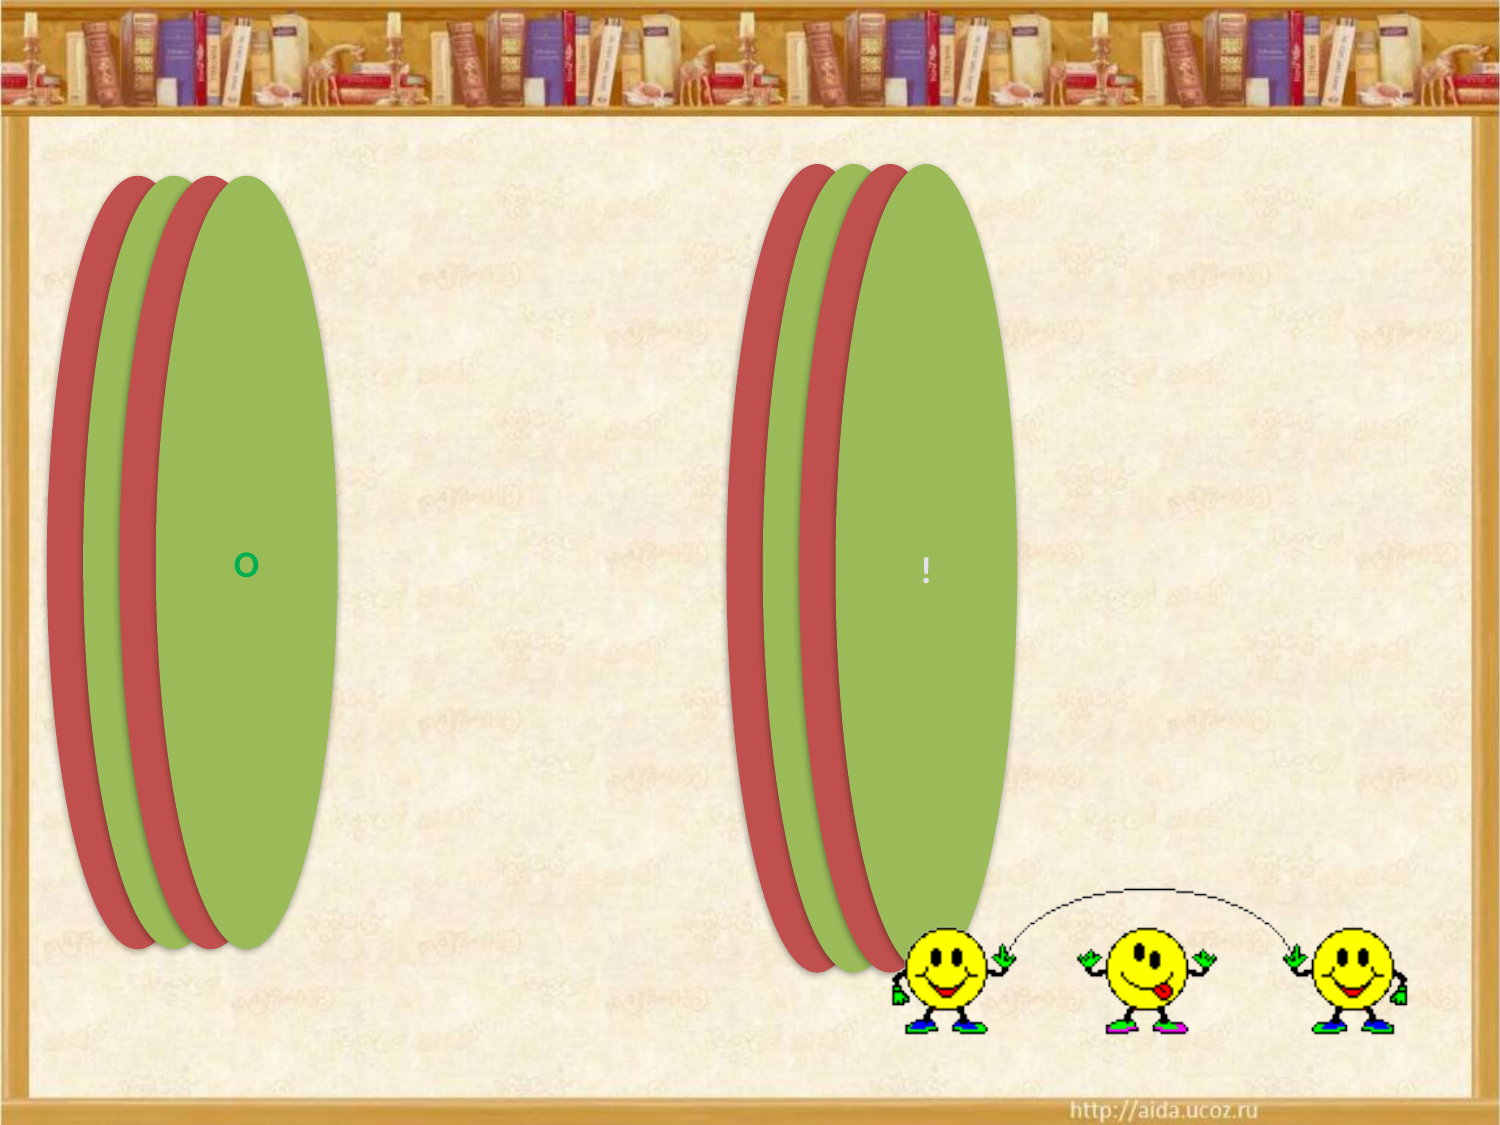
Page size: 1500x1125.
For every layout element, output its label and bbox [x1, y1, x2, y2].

text_box [726, 163, 1454, 973]
picture [0, 0, 1500, 1125]
text_box [46, 175, 721, 950]
